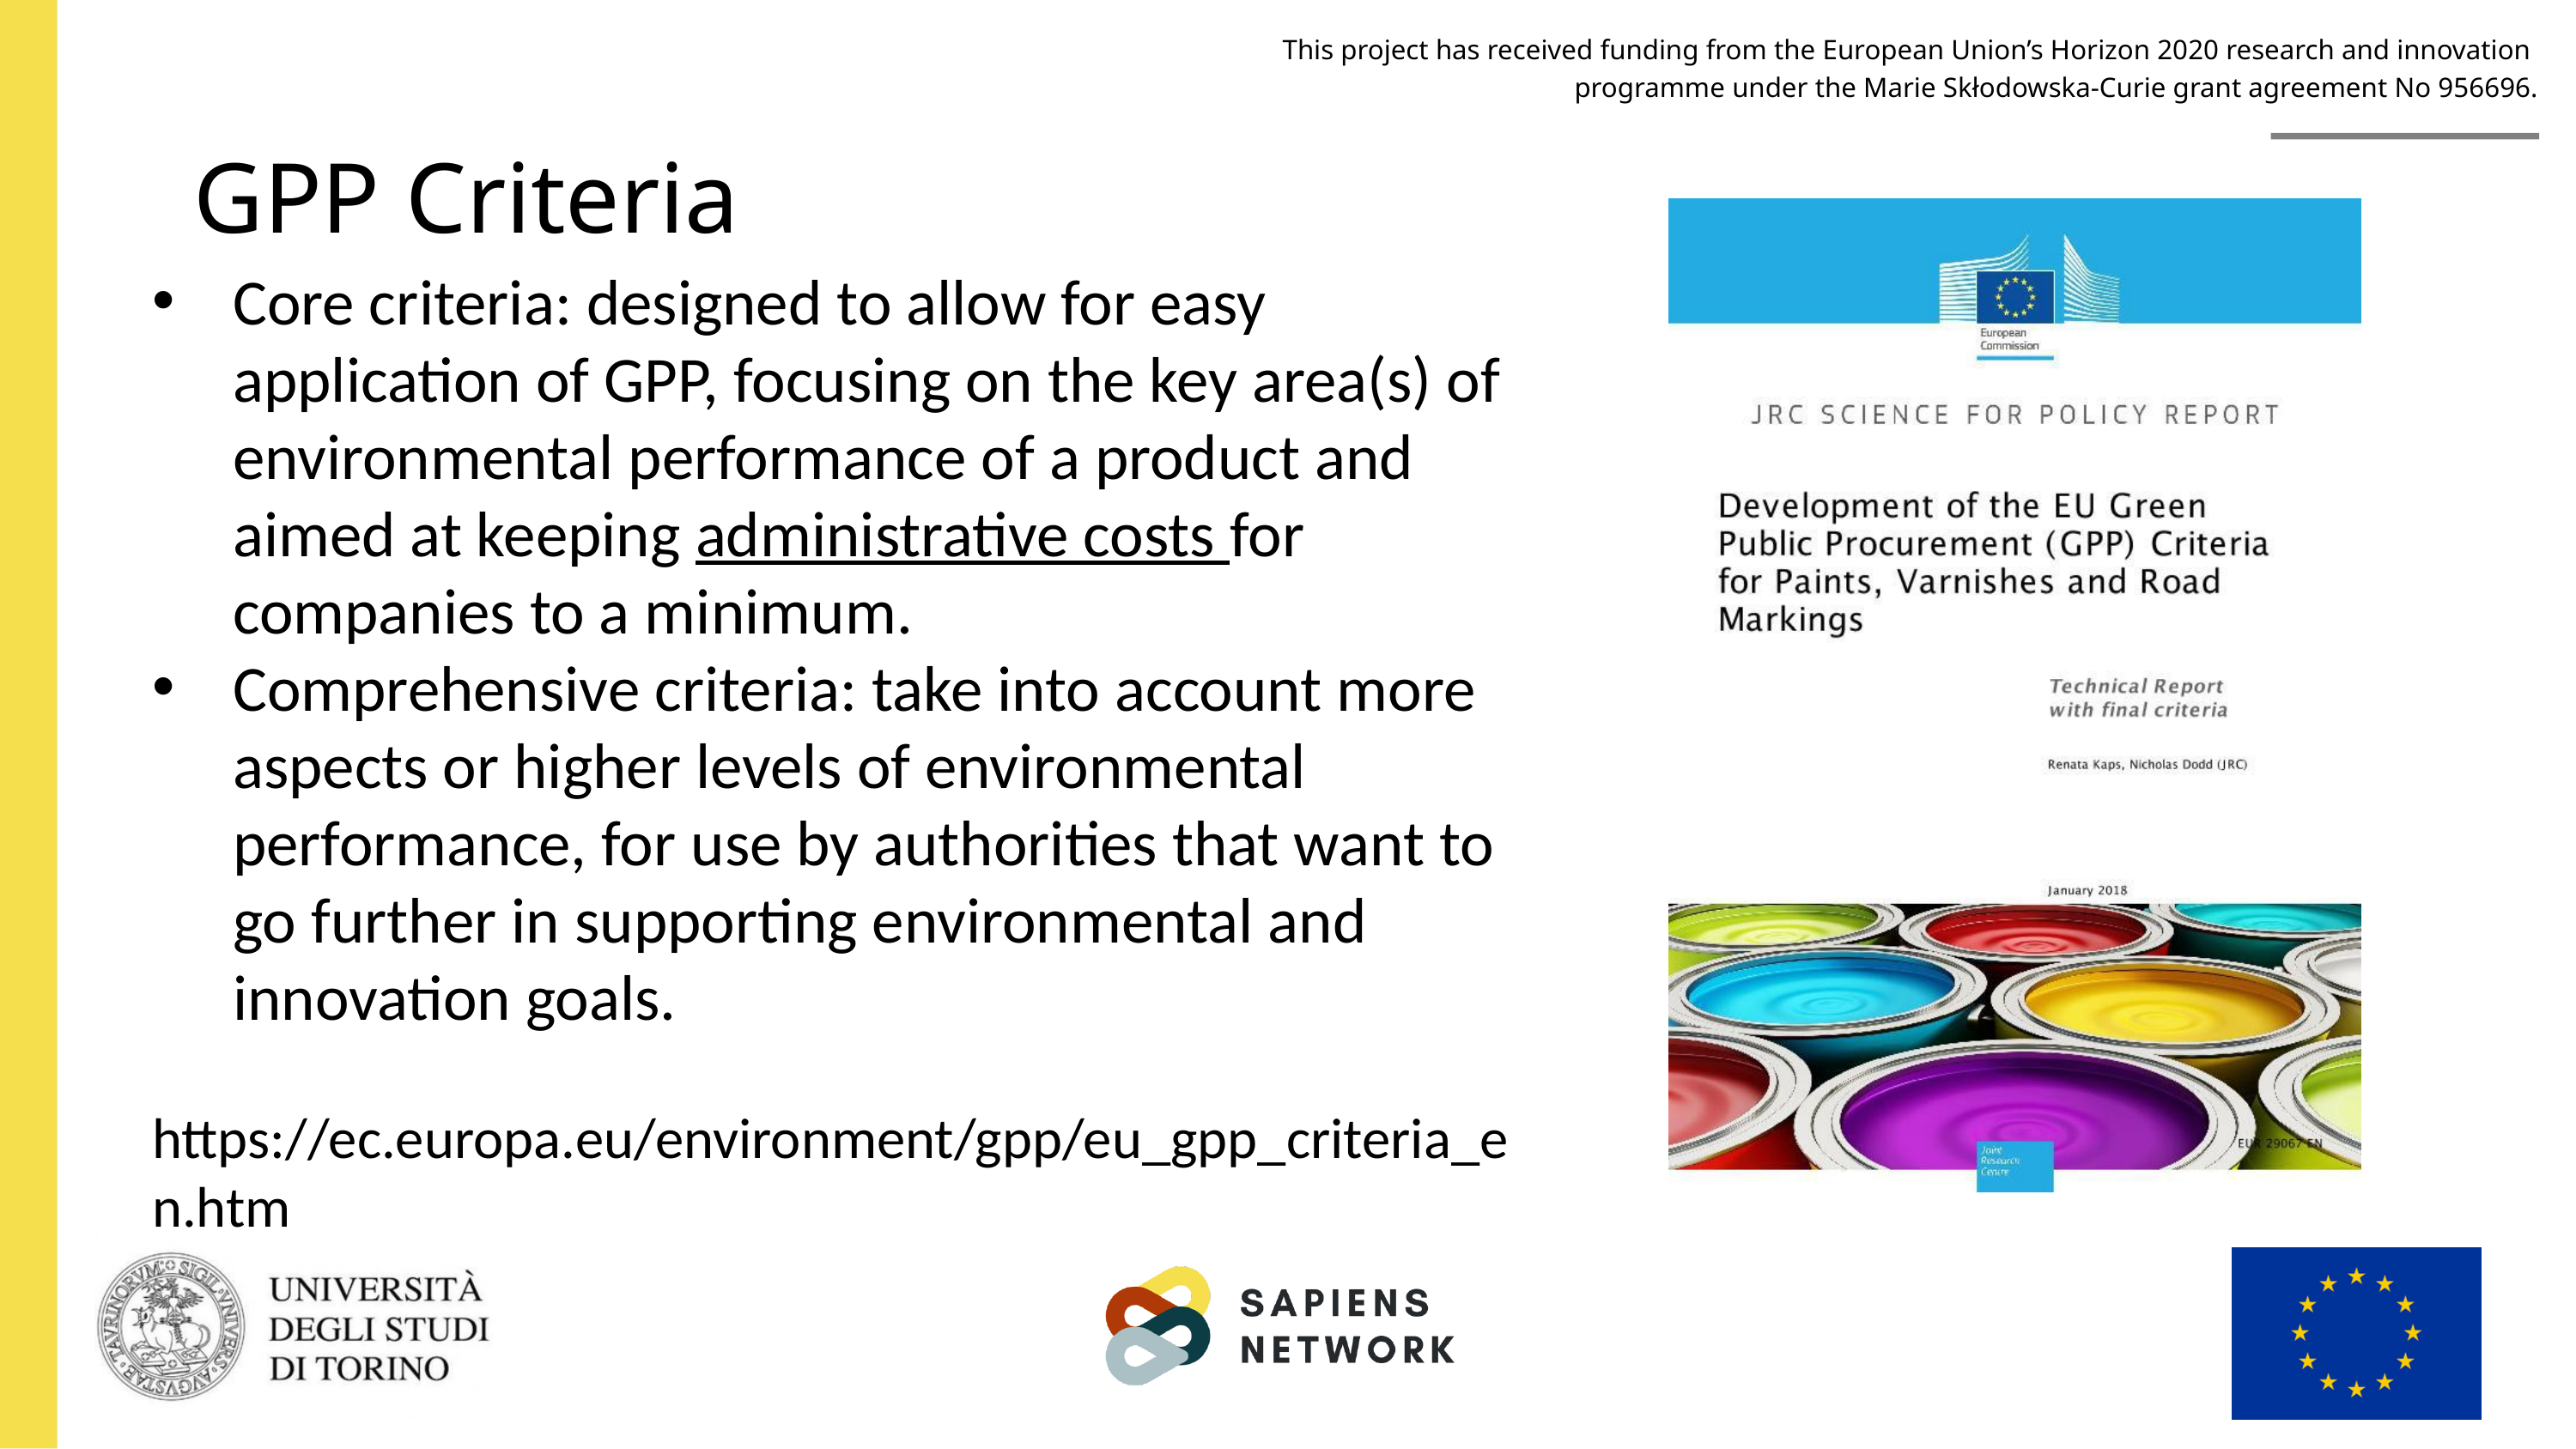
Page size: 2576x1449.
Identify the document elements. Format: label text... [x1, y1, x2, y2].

picture [94, 1233, 494, 1419]
picture [1668, 197, 2362, 1192]
text_box Core criteria: designed to allow for easy application of GPP, focusing on the key area(s) of environmental performance of a product and aimed at keeping administrative costs for companies to a minimum. Comprehensive criteria: take into account more aspects or higher levels of environmental performance, for use by authorities that want to go further in supporting environmental and innovation goals. https://ec.europa.eu/environment/gpp/eu_gpp_criteria_en.htm [139, 253, 1524, 1246]
text_box [0, 0, 58, 1449]
picture [1088, 1226, 1488, 1427]
text_box GPP Criteria [192, 58, 1089, 252]
picture [2231, 1246, 2482, 1420]
text_box This project has received funding from the European Union’s Horizon 2020 research and innovation programme under the Marie Skłodowska-Curie grant agreement No 956696. [938, 27, 2540, 103]
text_box [2270, 132, 2540, 140]
